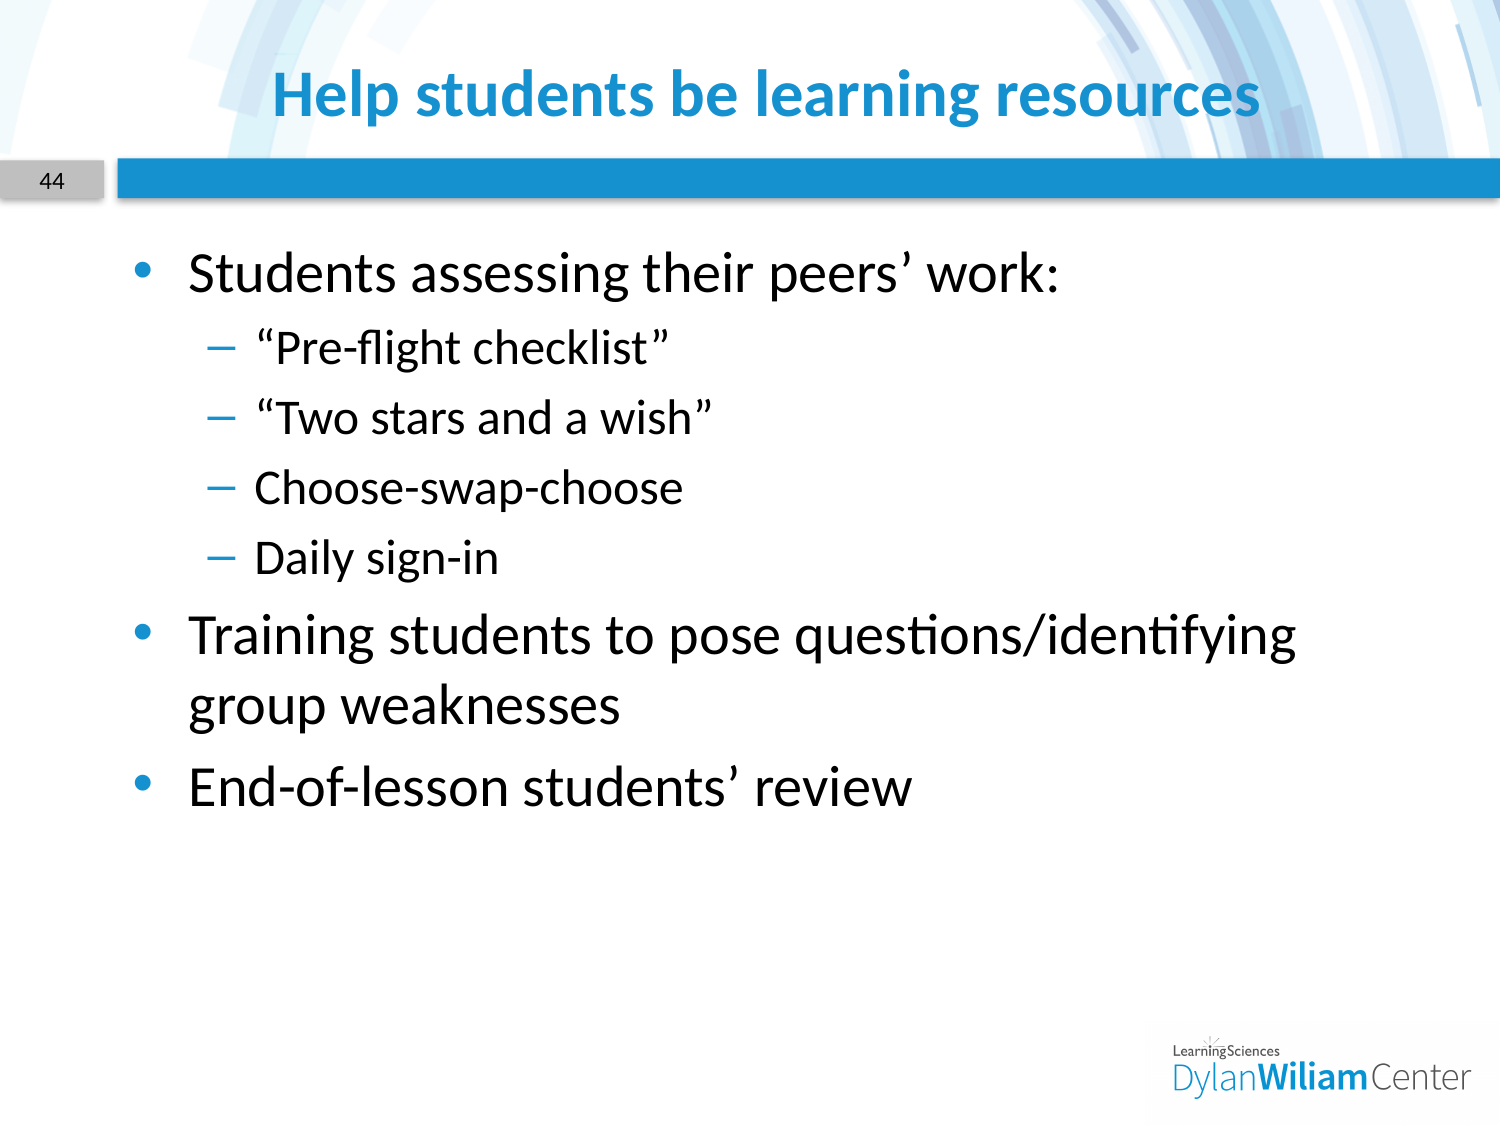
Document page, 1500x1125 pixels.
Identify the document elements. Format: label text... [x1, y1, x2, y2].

picture [1145, 1021, 1500, 1125]
title Help students be learning resources [117, 38, 1418, 141]
slide_number 44 [0, 160, 105, 199]
picture [0, 0, 1500, 159]
list Students assessing their peers’ work: “Pre-flight checklist” “Two stars and a wish” Choose-swap-choose Daily sign-in Training students to pose questions/identifying group weaknesses End-of-lesson students’ review [117, 227, 1425, 1022]
